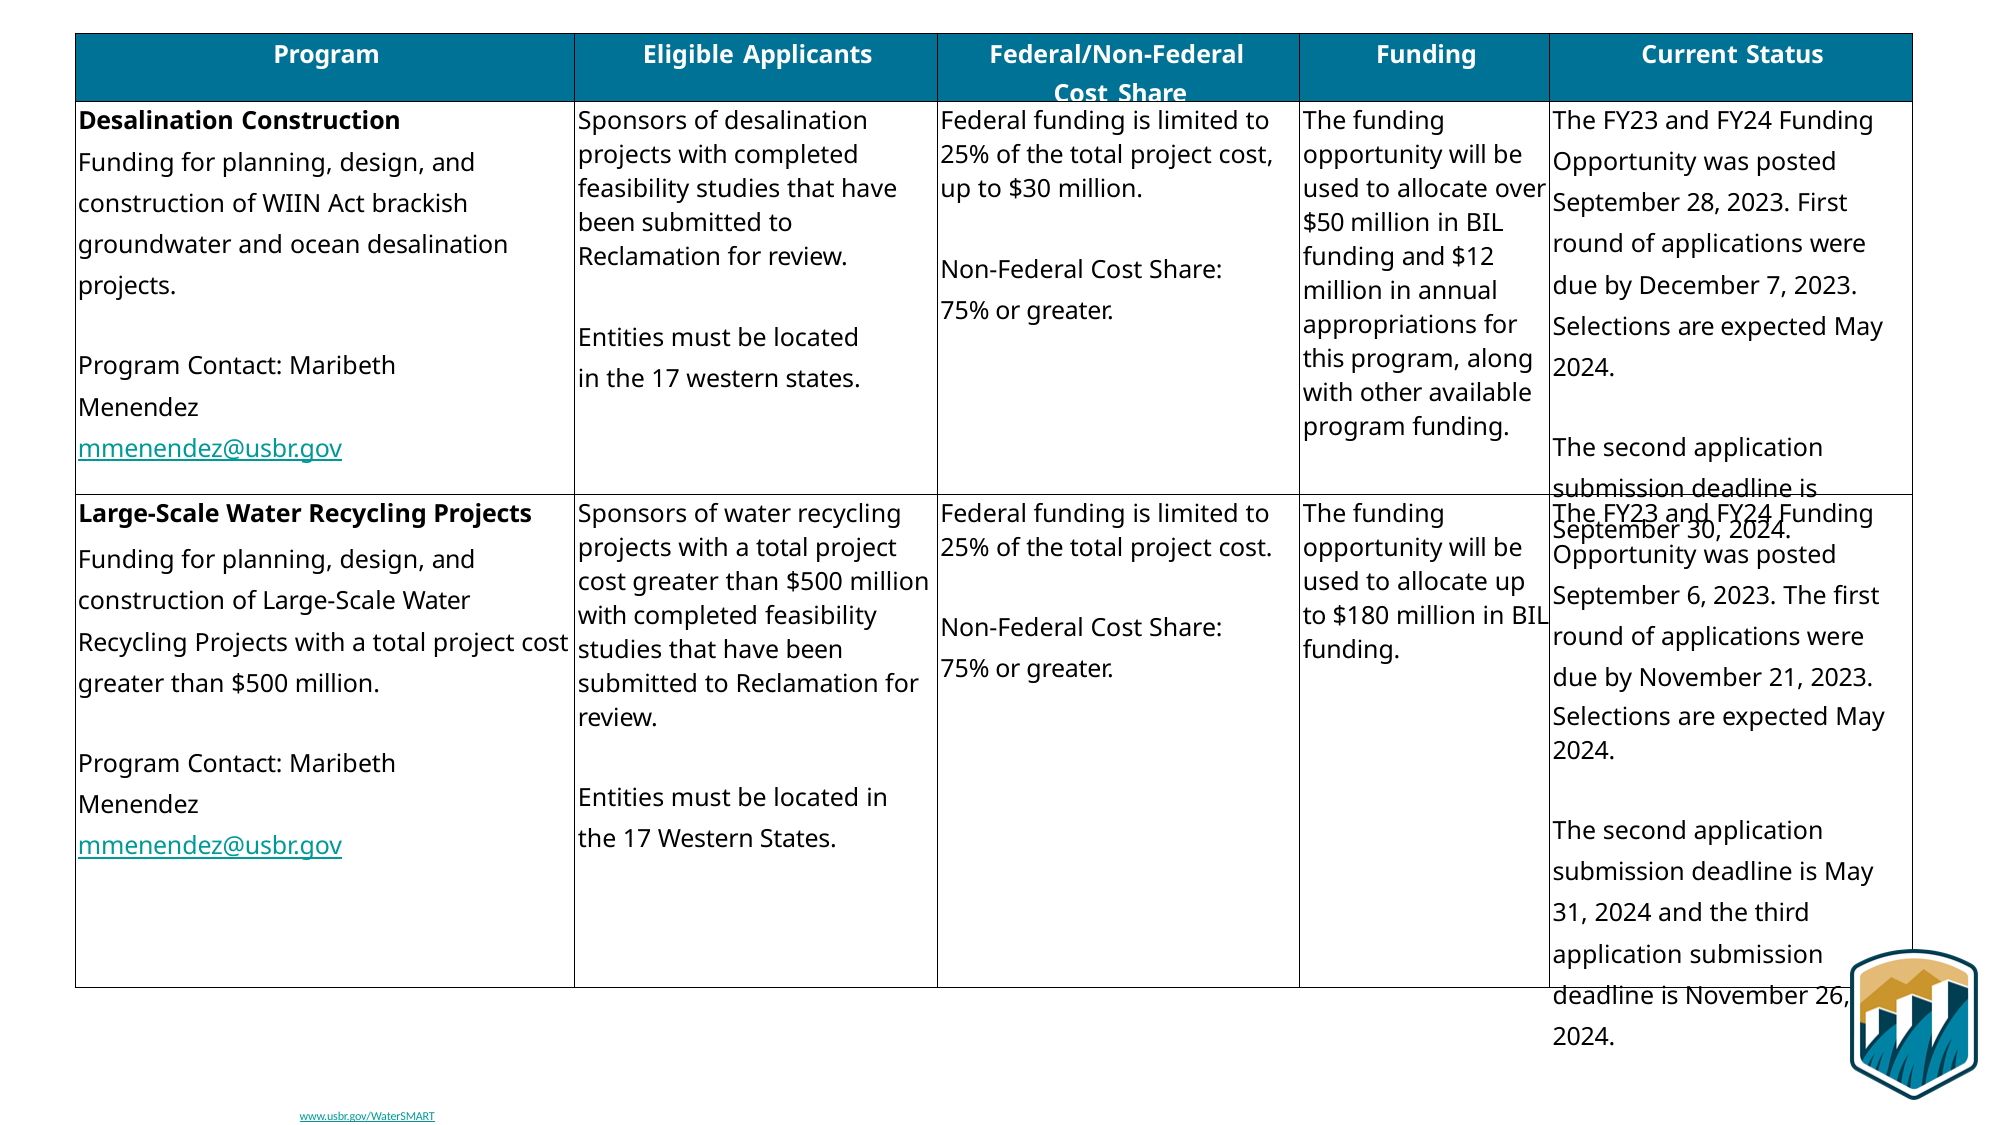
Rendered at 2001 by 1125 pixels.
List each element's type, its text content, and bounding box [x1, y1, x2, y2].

table_cell Federal funding is limited to 25% of the total project cost, up to $30 million. Non-Federal Cost Share: 75% or greater. [938, 102, 1299, 494]
table_cell Desalination Construction Funding for planning, design, and construction of WIIN Act brackish groundwater and ocean desalination projects. Program Contact: Maribeth Menendez mmenendez@usbr.gov [76, 102, 574, 494]
table_cell Large-Scale Water Recycling Projects Funding for planning, design, and construction of Large-Scale Water Recycling Projects with a total project cost greater than $500 million. Program Contact: Maribeth Menendez mmenendez@usbr.gov [76, 495, 574, 987]
text_box www.usbr.gov/WaterSMART [297, 1108, 450, 1123]
table_cell Sponsors of water recycling projects with a total project cost greater than $500 million with completed feasibility studies that have been submitted to Reclamation for review. Entities must be located in the 17 Western States. [575, 495, 937, 987]
table_cell Federal funding is limited to 25% of the total project cost. Non-Federal Cost Share: 75% or greater. [938, 495, 1299, 987]
table_cell The funding opportunity will be used to allocate over $50 million in BIL funding and $12 million in annual appropriations for this program, along with other available program funding. [1300, 102, 1549, 494]
table_header Program [76, 34, 574, 101]
table_cell Sponsors of desalination projects with completed feasibility studies that have been submitted to Reclamation for review. Entities must be located in the 17 western states. [575, 102, 937, 494]
table_header Federal/Non-Federal Cost Share [938, 34, 1299, 101]
picture [1849, 949, 1899, 986]
table_header Eligible Applicants [575, 34, 937, 101]
table_cell The funding opportunity will be used to allocate up to $180 million in BIL funding. [1300, 495, 1549, 987]
picture [1849, 949, 1979, 1101]
table_cell The FY23 and FY24 Funding Opportunity was posted September 6, 2023. The first round of applications were due by November 21, 2023. Selections are expected May 2024. The second application submission deadline is May 31, 2024 and the third application submission deadline is November 26, 2024. [1550, 495, 1912, 987]
table_cell The FY23 and FY24 Funding Opportunity was posted September 28, 2023. First round of applications were due by December 7, 2023. Selections are expected May 2024. The second application submission deadline is September 30, 2024. [1550, 102, 1912, 494]
picture [1854, 953, 1973, 1095]
table_header Funding [1300, 34, 1549, 101]
table_header Current Status [1550, 34, 1912, 101]
